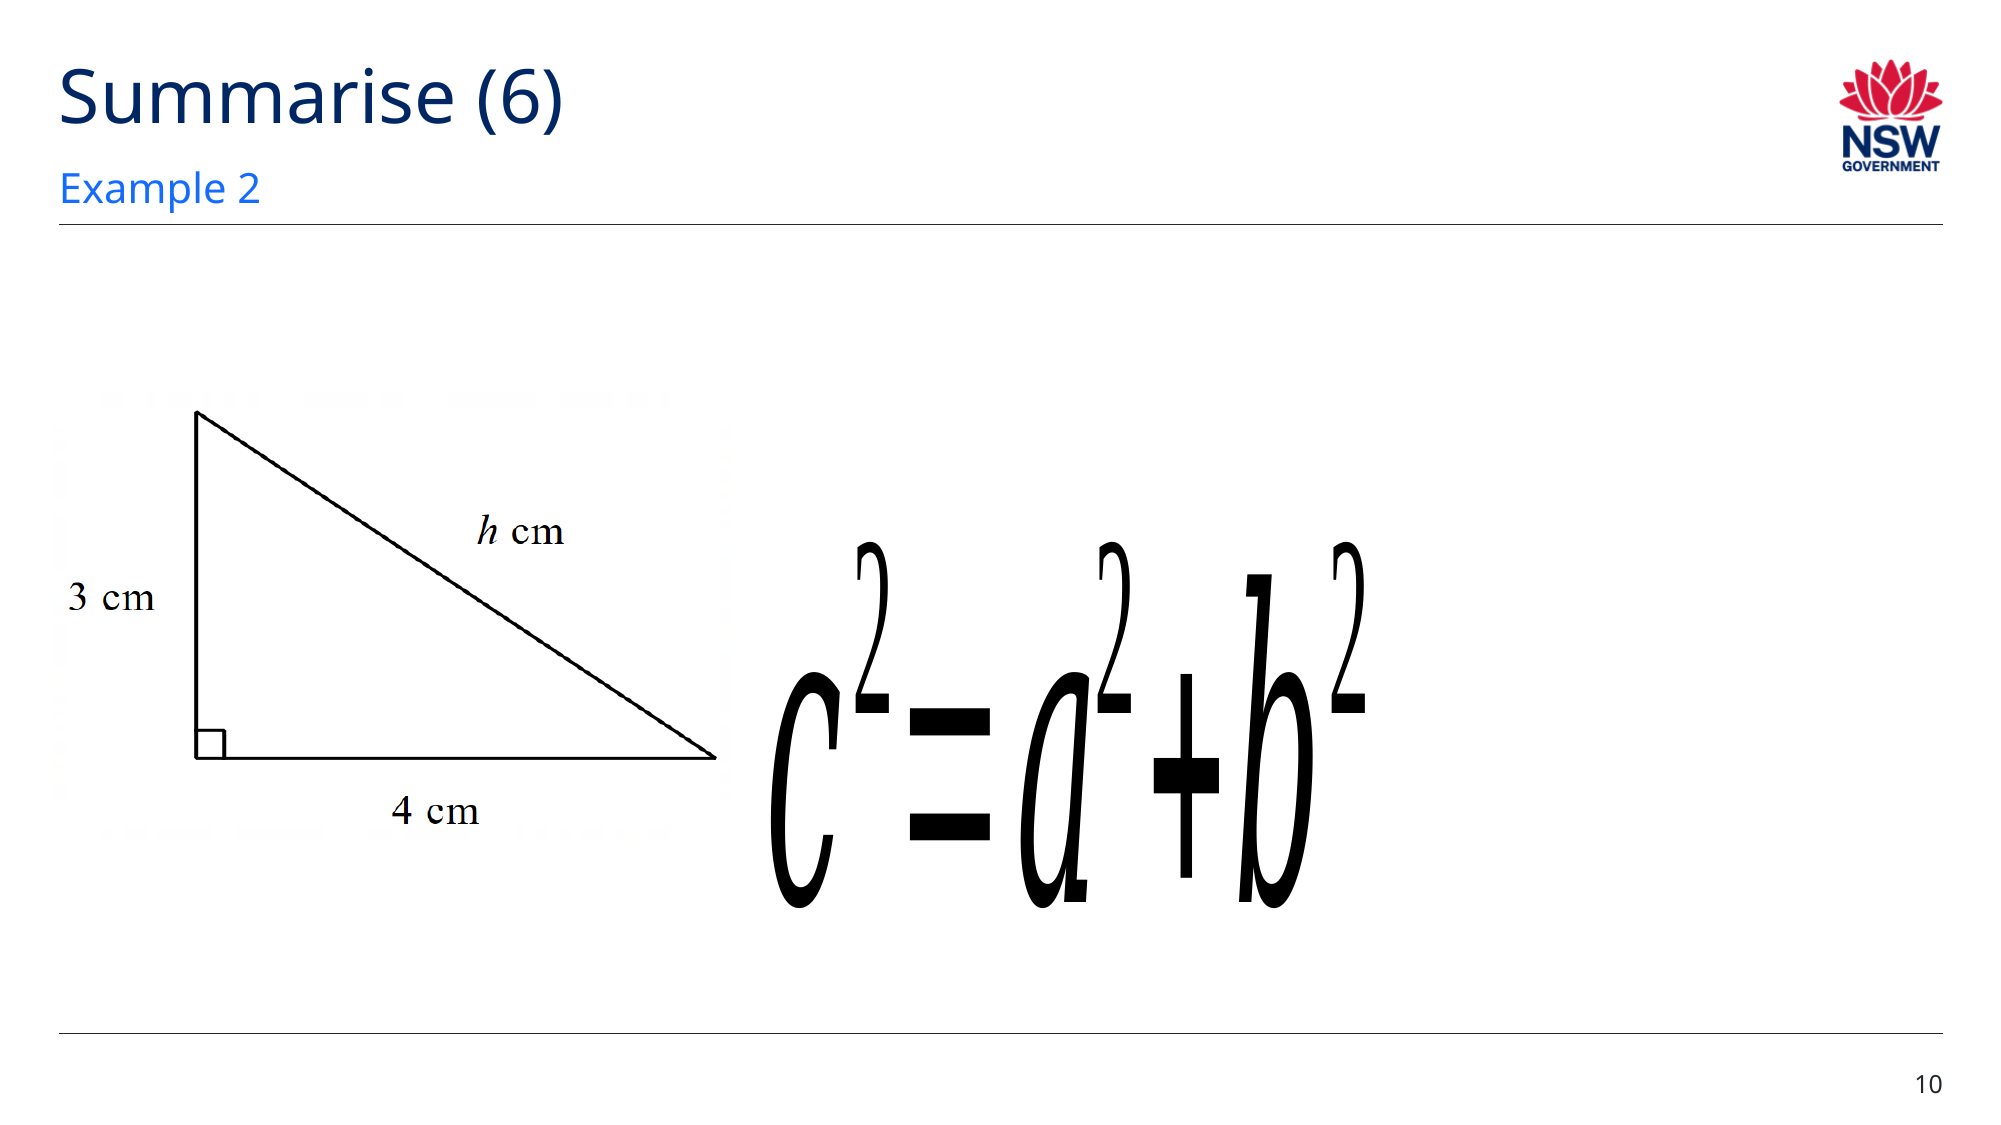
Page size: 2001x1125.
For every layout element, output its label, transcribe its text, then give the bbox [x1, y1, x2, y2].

list Example 2 [59, 161, 1713, 212]
slide_number 10 [1824, 1068, 1943, 1099]
title Summarise (6) [59, 59, 1713, 149]
picture [52, 393, 732, 839]
picture [1839, 59, 1943, 172]
